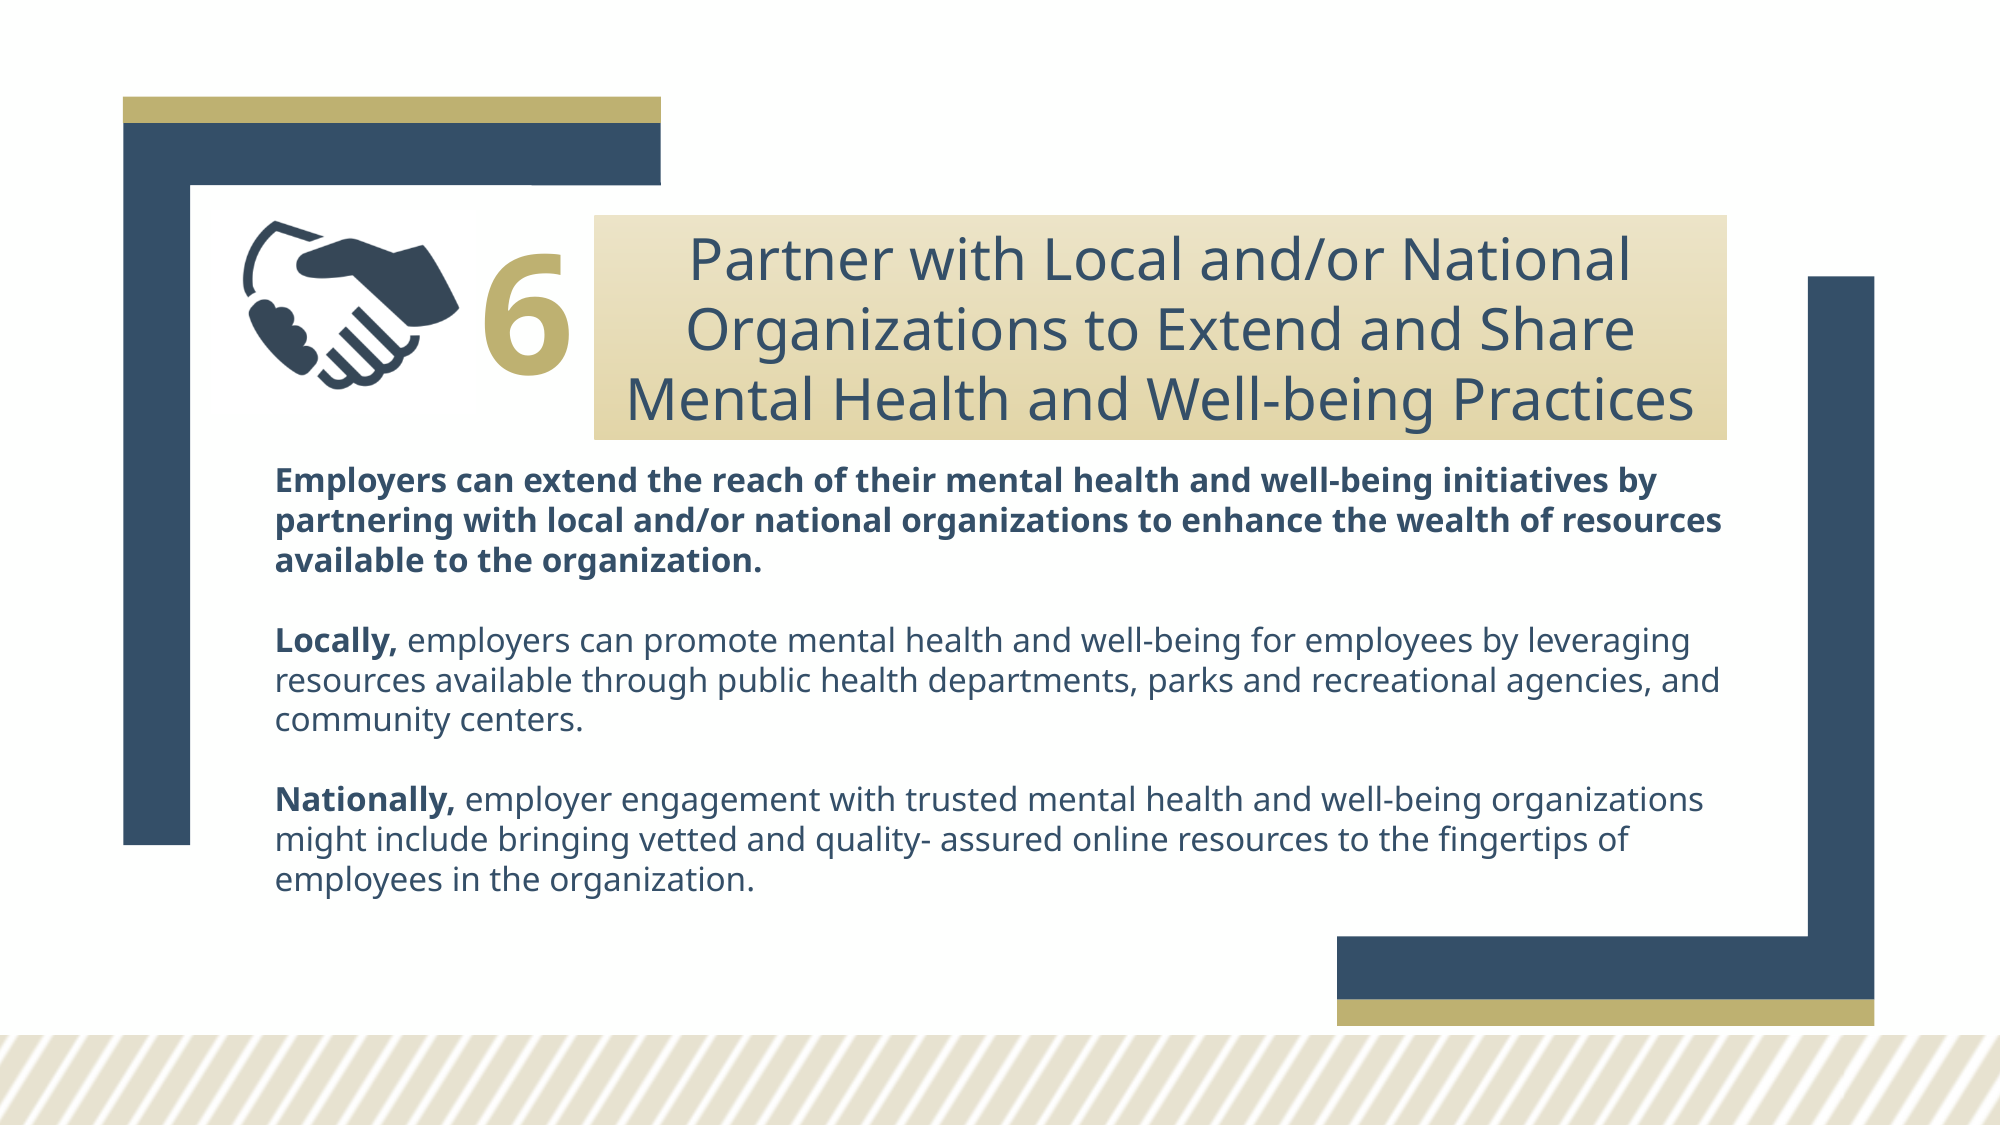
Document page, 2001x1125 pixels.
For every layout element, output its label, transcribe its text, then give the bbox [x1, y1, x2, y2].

picture [211, 210, 477, 414]
title 6 [431, 215, 594, 418]
text_box Partner with Local and/or National Organizations to Extend and Share Mental Health and Well-being Practices [594, 215, 1727, 440]
text_box [120, 94, 664, 126]
text_box [1334, 997, 1877, 1029]
text_box Employers can extend the reach of their mental health and well-being initiatives by partnering with local and/or national organizations to enhance the wealth of resources available to the organization. Locally, employers can promote mental health and well-being for employees by leveraging resources available through public health departments, parks and recreational agencies, and community centers. Nationally, employer engagement with trusted mental health and well-being organizations might include bringing vetted and quality- assured online resources to the fingertips of employees in the organization. [259, 451, 1741, 906]
picture [0, 1035, 2000, 1125]
